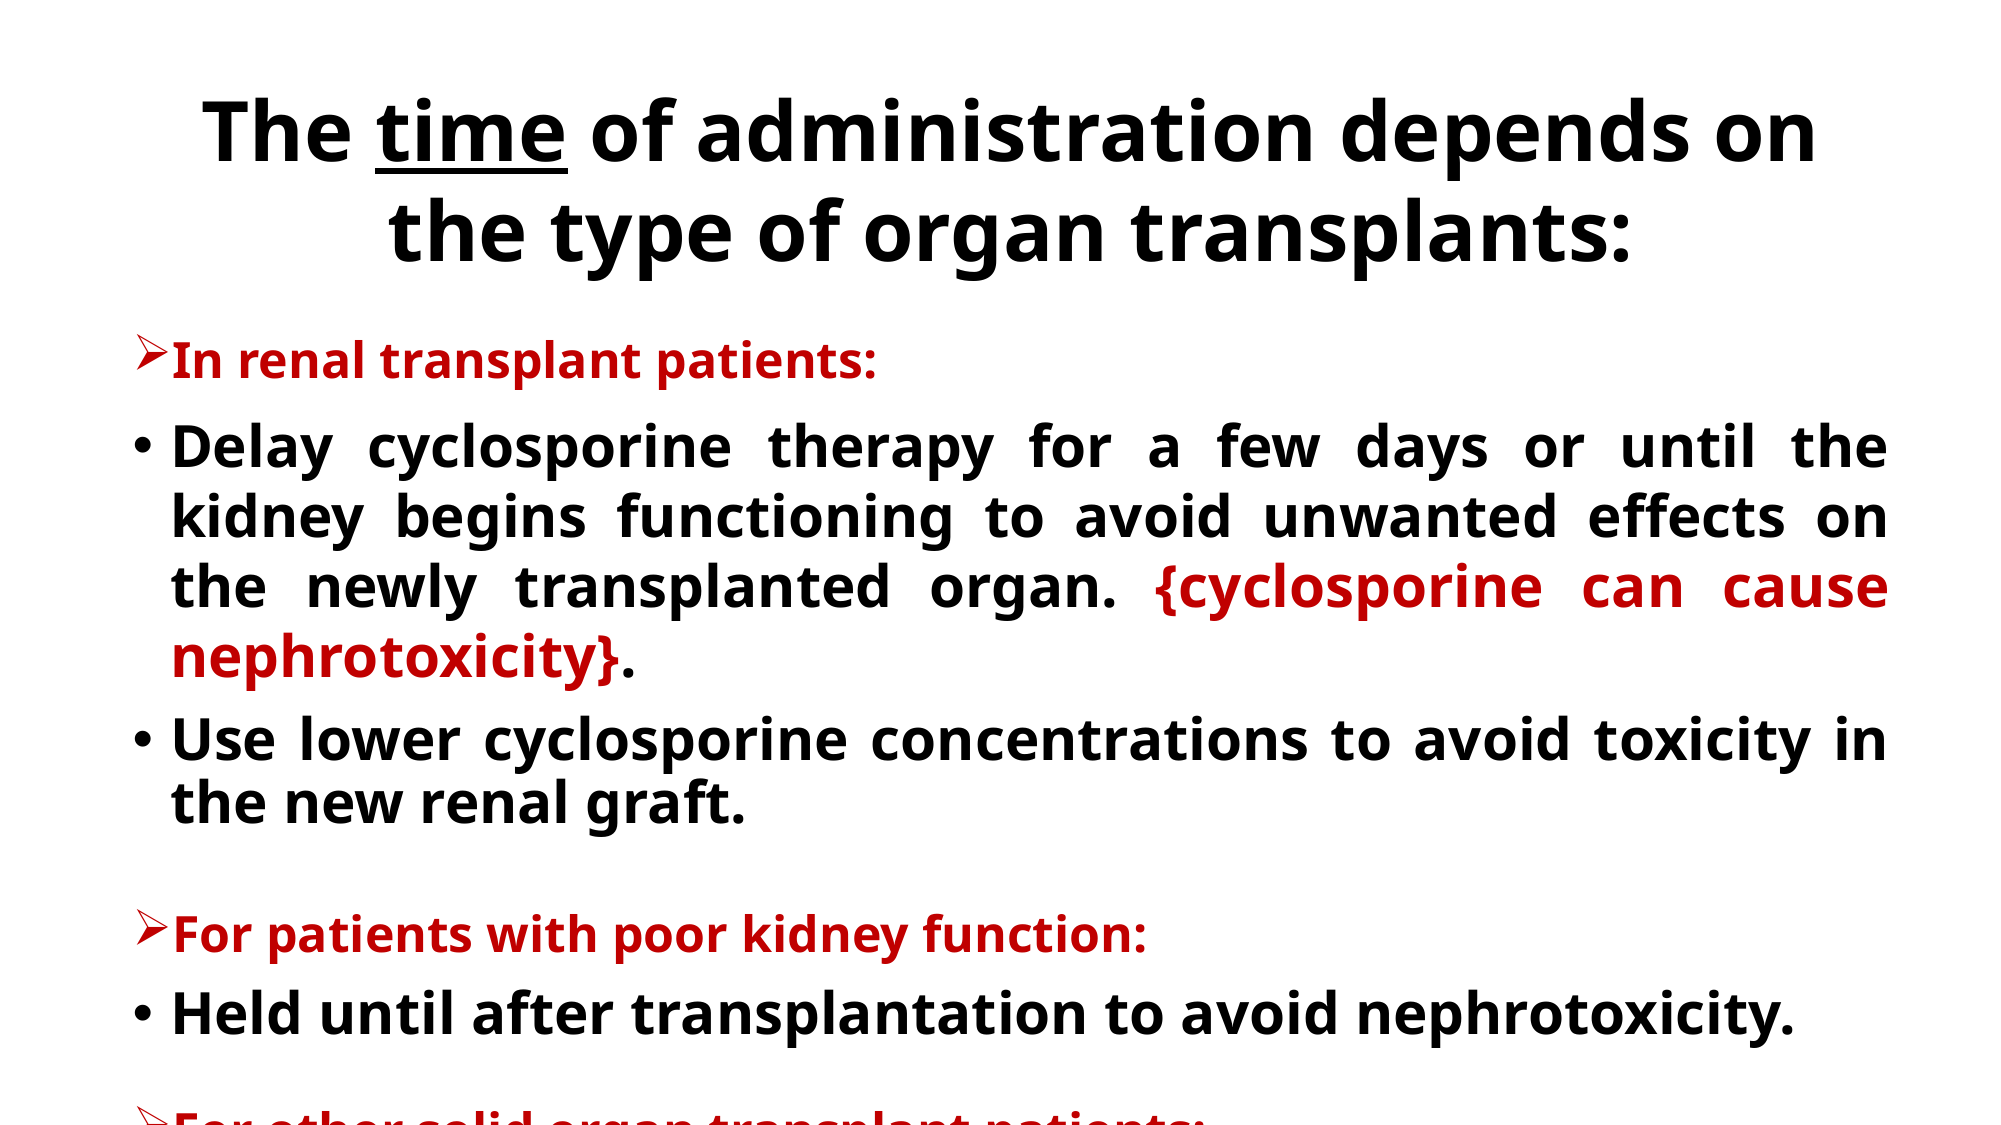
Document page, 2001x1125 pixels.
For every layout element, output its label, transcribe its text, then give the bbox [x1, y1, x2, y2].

list The time of administration depends on the type of organ transplants: In renal transplant patients: Delay cyclosporine therapy for a few days or until the kidney begins functioning to avoid unwanted effects on the newly transplanted organ. {cyclosporine can cause nephrotoxicity}. Use lower cyclosporine concentrations to avoid toxicity in the new renal graft. For patients with poor kidney function: Held until after transplantation to avoid nephrotoxicity. For other solid organ transplant patients: Therapy may be started several hours (4–12 hours) before surgery. [117, 70, 1905, 1085]
